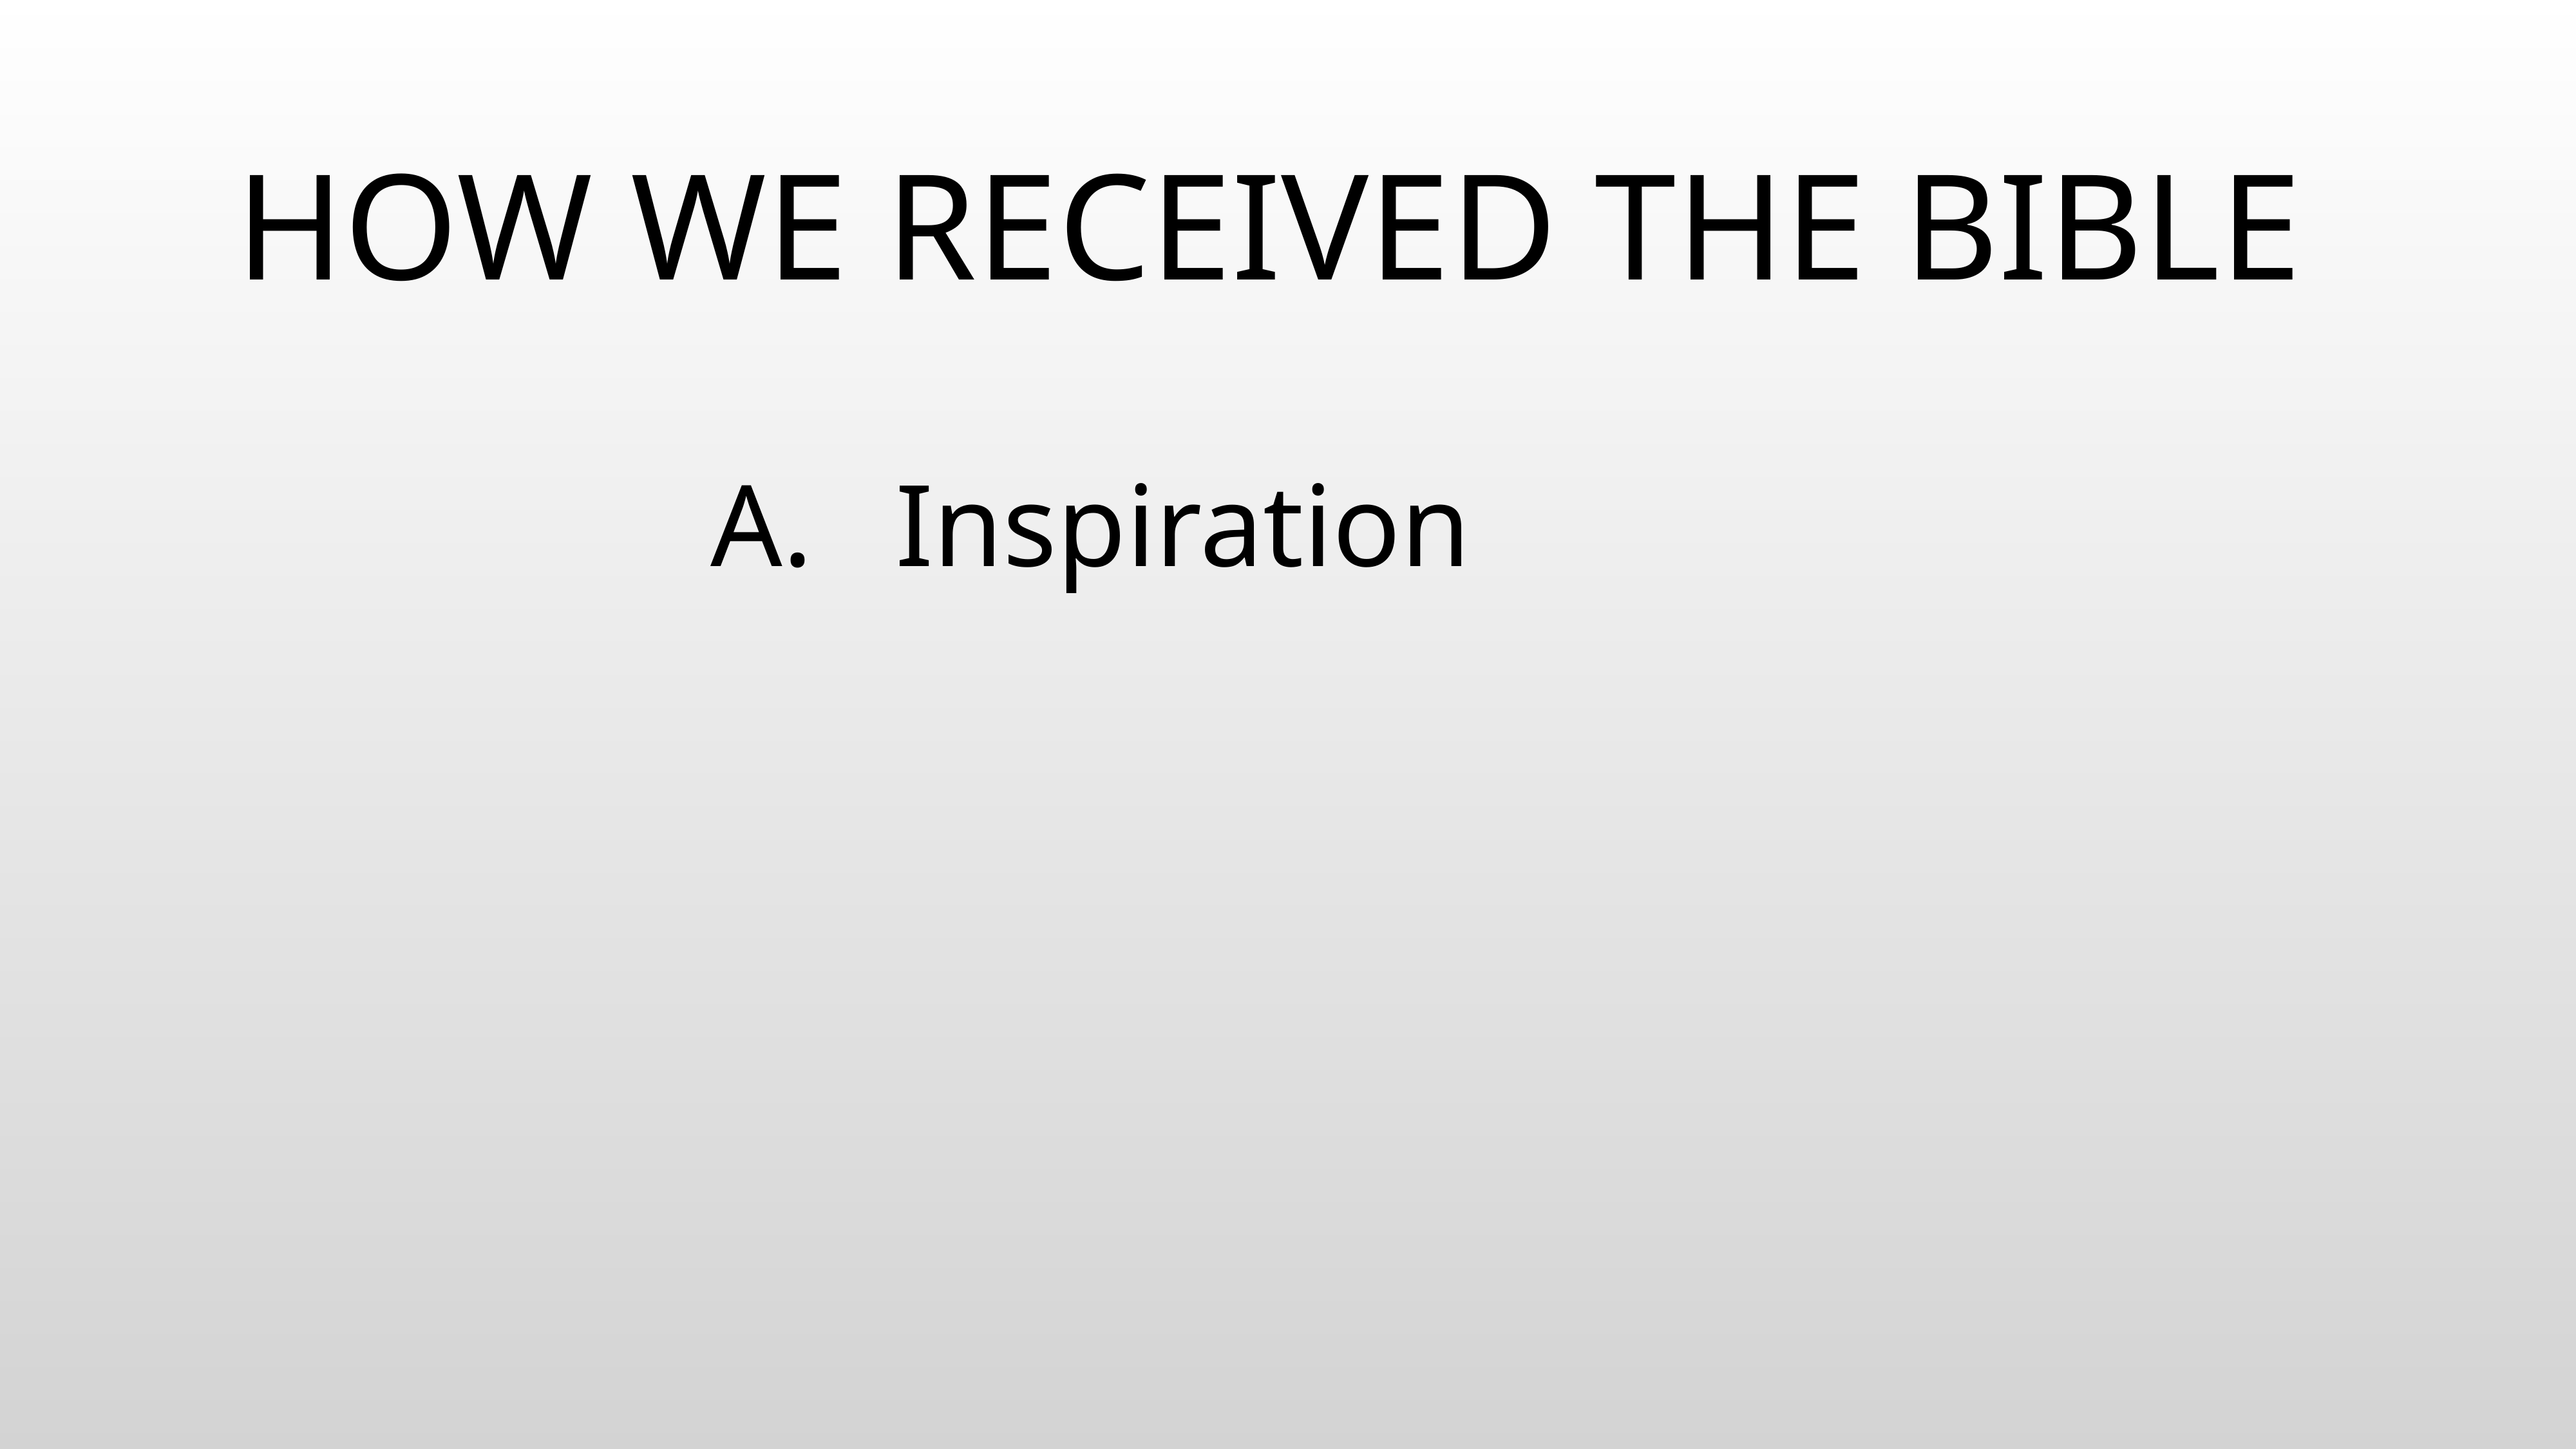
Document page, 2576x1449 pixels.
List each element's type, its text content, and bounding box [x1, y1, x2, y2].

title HOW WE RECEIVED THE BIBLE [178, 100, 2398, 343]
list Inspiration [705, 448, 2398, 1316]
